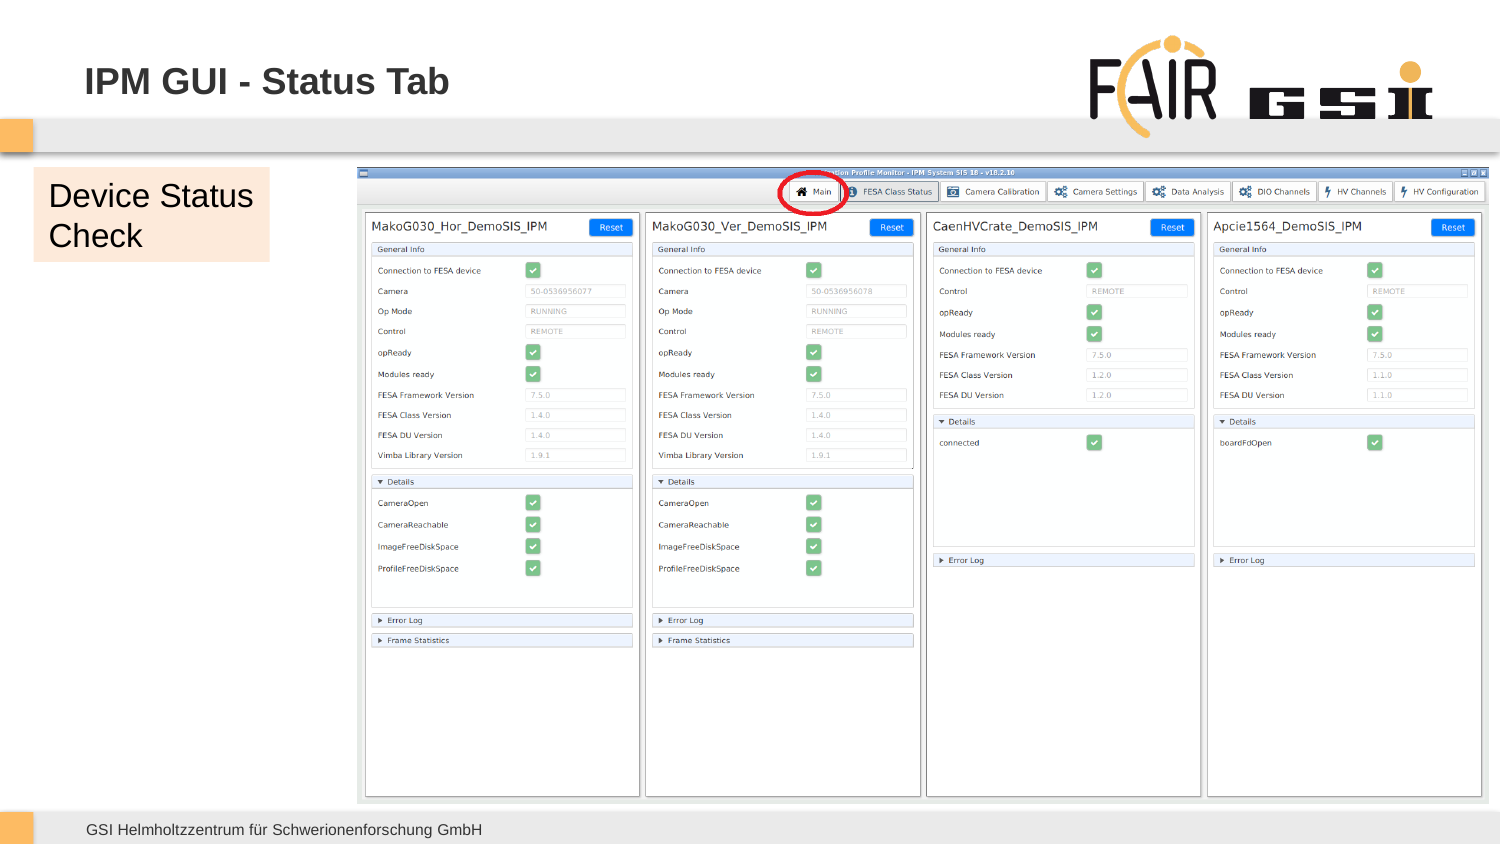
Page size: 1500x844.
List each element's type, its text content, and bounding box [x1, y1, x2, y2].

text_box Device Status Check [33, 167, 270, 262]
picture [1248, 59, 1434, 119]
picture [356, 166, 1489, 804]
title IPM GUI - Status Tab [69, 37, 1169, 110]
picture [1089, 33, 1217, 140]
